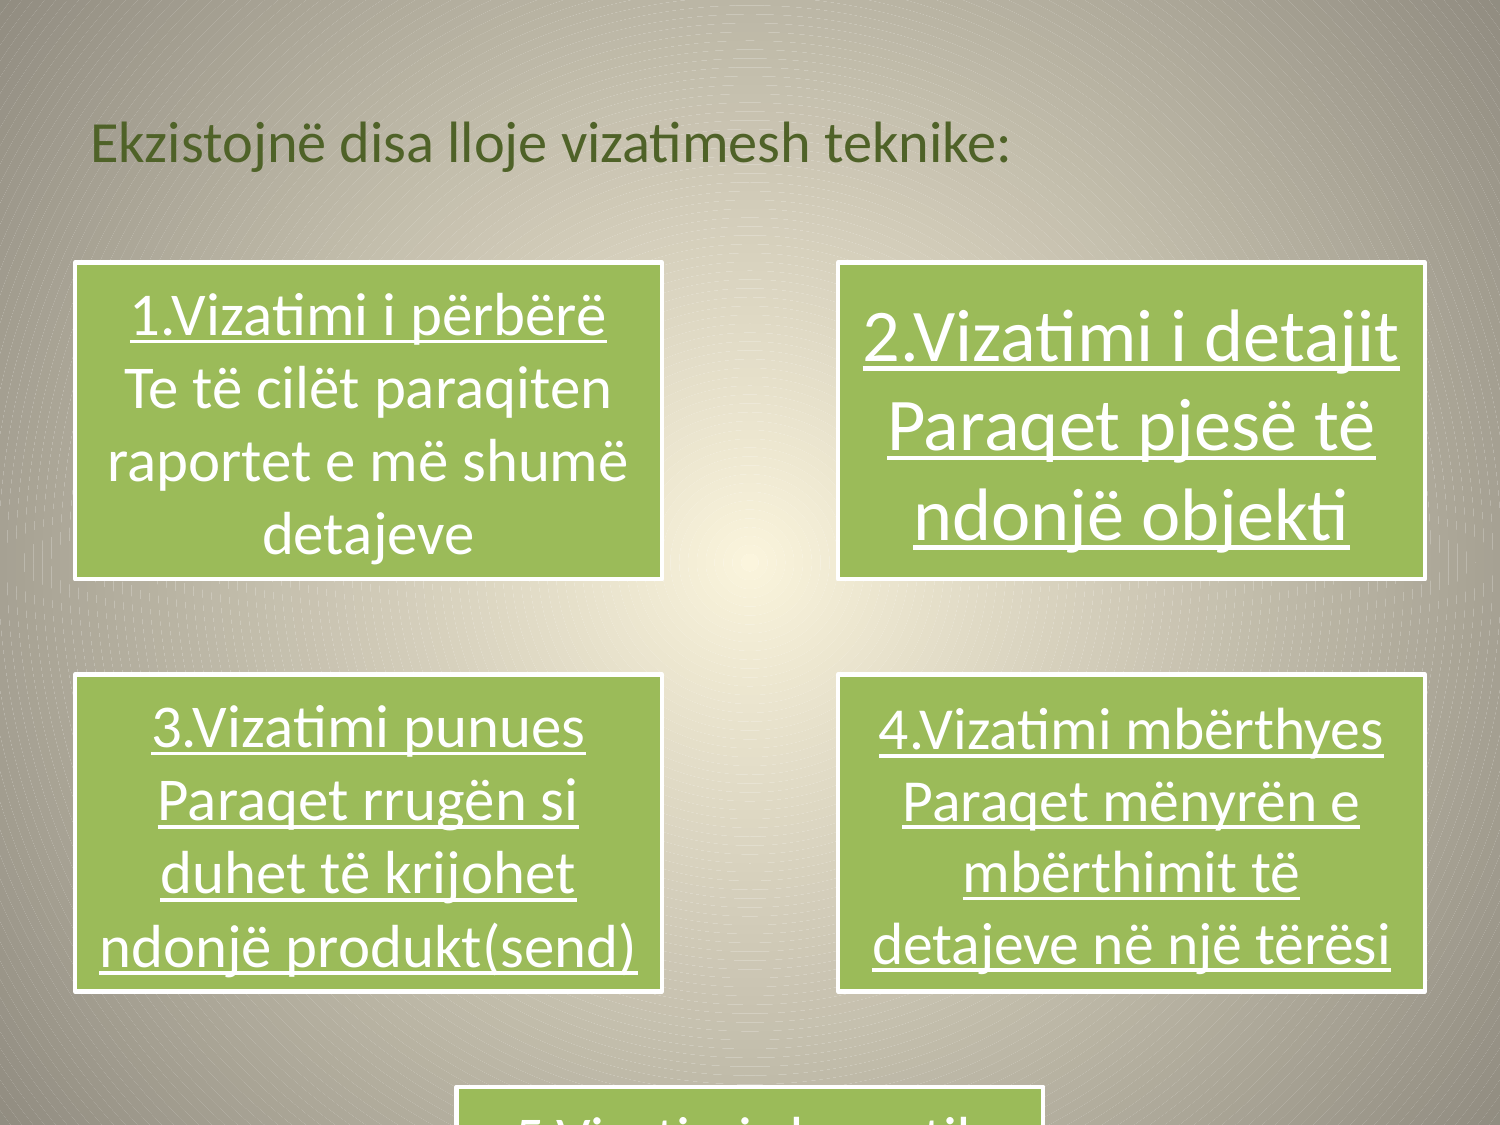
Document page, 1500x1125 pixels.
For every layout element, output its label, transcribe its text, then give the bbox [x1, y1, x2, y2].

title Ekzistojnë disa lloje vizatimesh teknike: [75, 45, 1425, 233]
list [74, 262, 1426, 1006]
